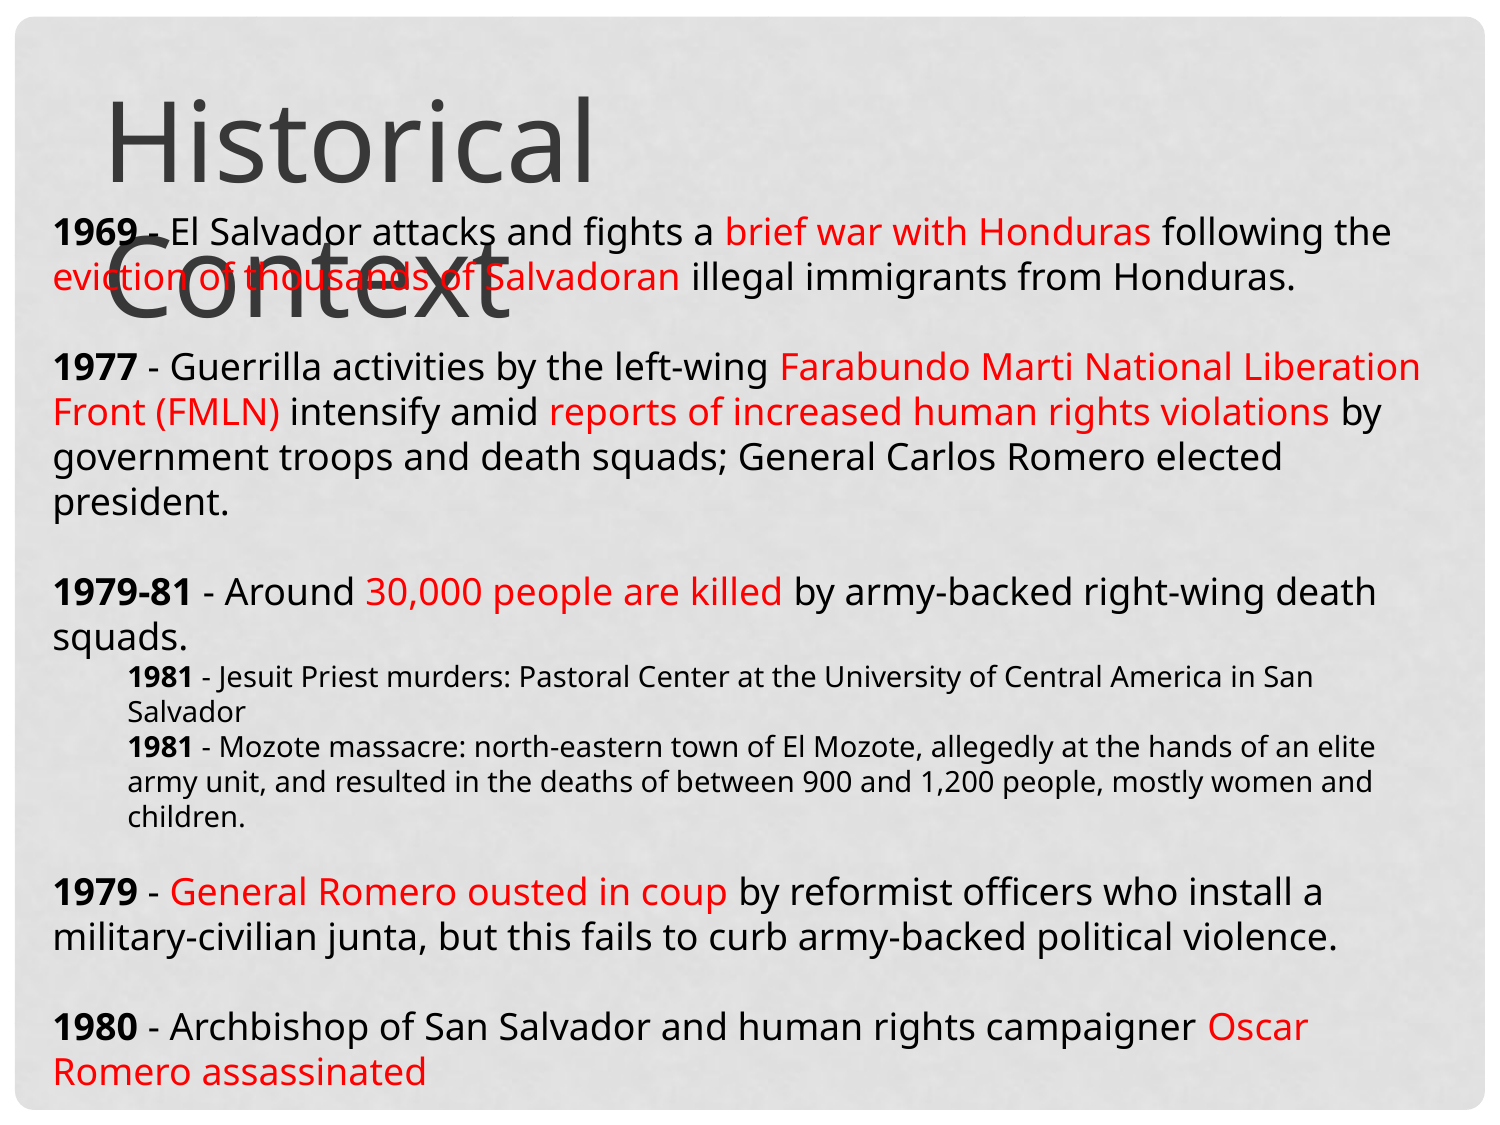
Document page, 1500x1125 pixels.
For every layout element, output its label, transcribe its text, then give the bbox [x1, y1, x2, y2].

text_box 1969 - El Salvador attacks and fights a brief war with Honduras following the eviction of thousands of Salvadoran illegal immigrants from Honduras. 1977 - Guerrilla activities by the left-wing Farabundo Marti National Liberation Front (FMLN) intensify amid reports of increased human rights violations by government troops and death squads; General Carlos Romero elected president. 1979-81 - Around 30,000 people are killed by army-backed right-wing death squads. 1981 - Jesuit Priest murders: Pastoral Center at the University of Central America in San Salvador 1981 - Mozote massacre: north-eastern town of El Mozote, allegedly at the hands of an elite army unit, and resulted in the deaths of between 900 and 1,200 people, mostly women and children. 1979 - General Romero ousted in coup by reformist officers who install a military-civilian junta, but this fails to curb army-backed political violence. 1980 - Archbishop of San Salvador and human rights campaigner Oscar Romero assassinated [37, 201, 1450, 1101]
text_box Historical Context [87, 62, 1050, 201]
